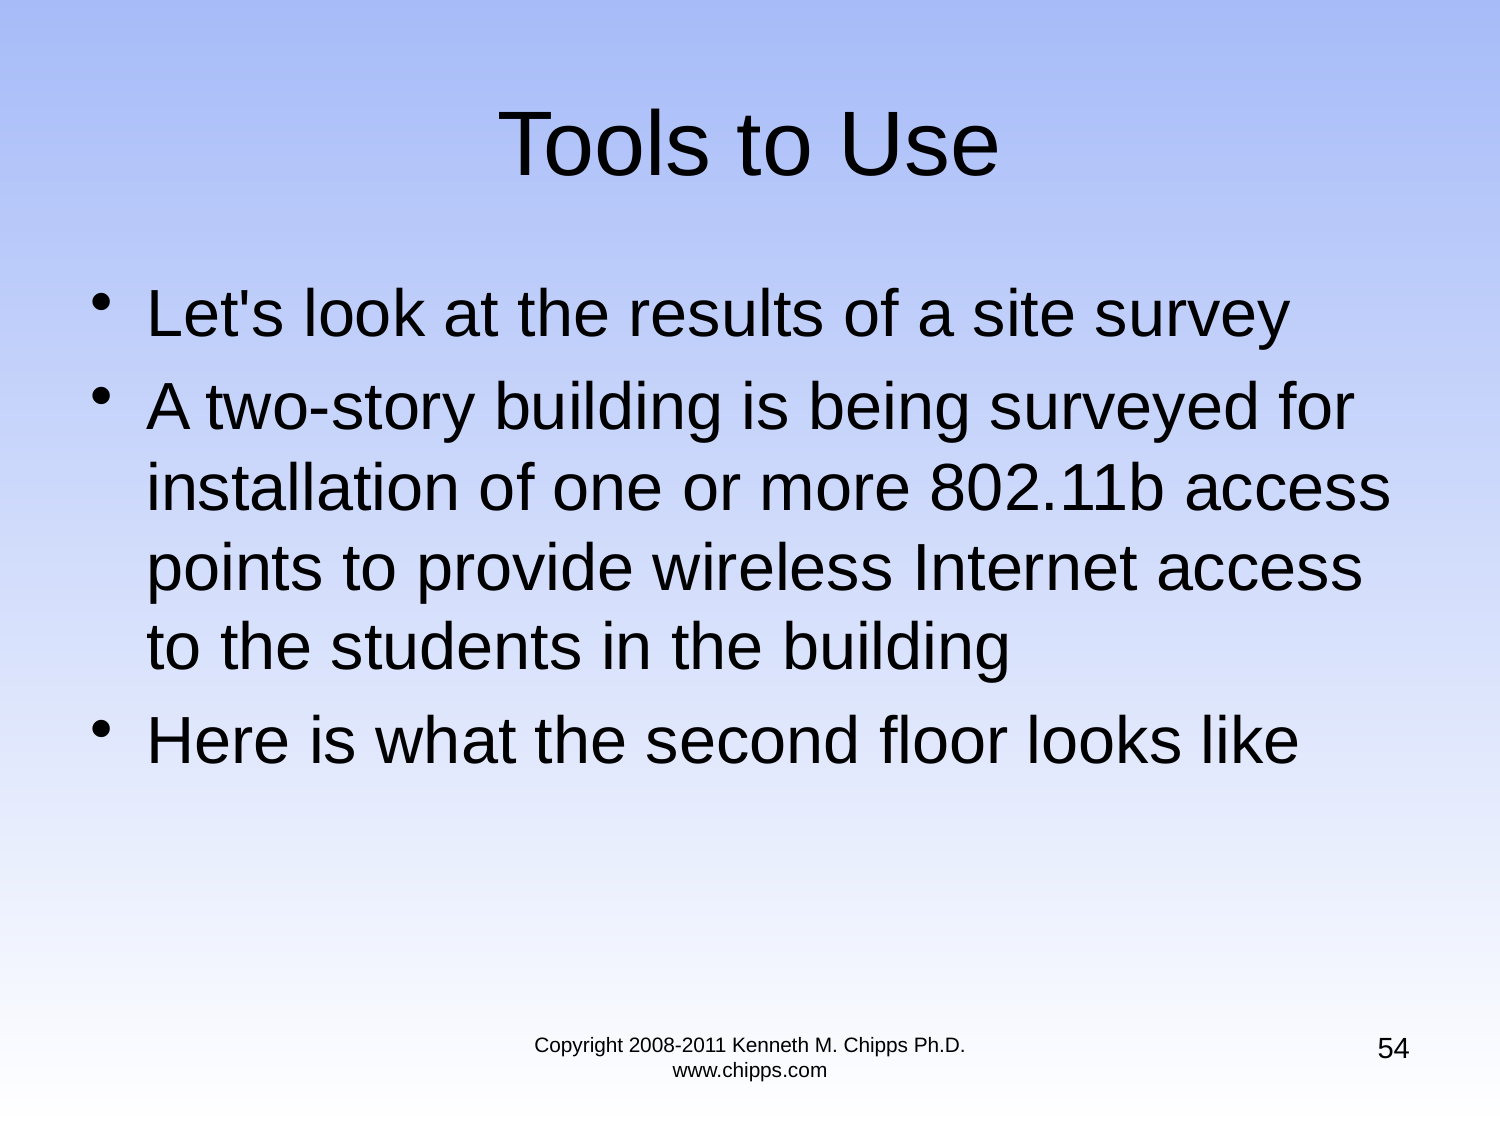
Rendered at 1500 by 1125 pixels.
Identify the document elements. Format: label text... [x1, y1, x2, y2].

slide_number 54 [1074, 1021, 1426, 1101]
title Tools to Use [75, 45, 1425, 233]
footer Copyright 2008-2011 Kenneth M. Chipps Ph.D. www.chipps.com [449, 1024, 1051, 1103]
list Let's look at the results of a site survey A two-story building is being surveyed for installation of one or more 802.11b access points to provide wireless Internet access to the students in the building Here is what the second floor looks like [75, 262, 1425, 1005]
